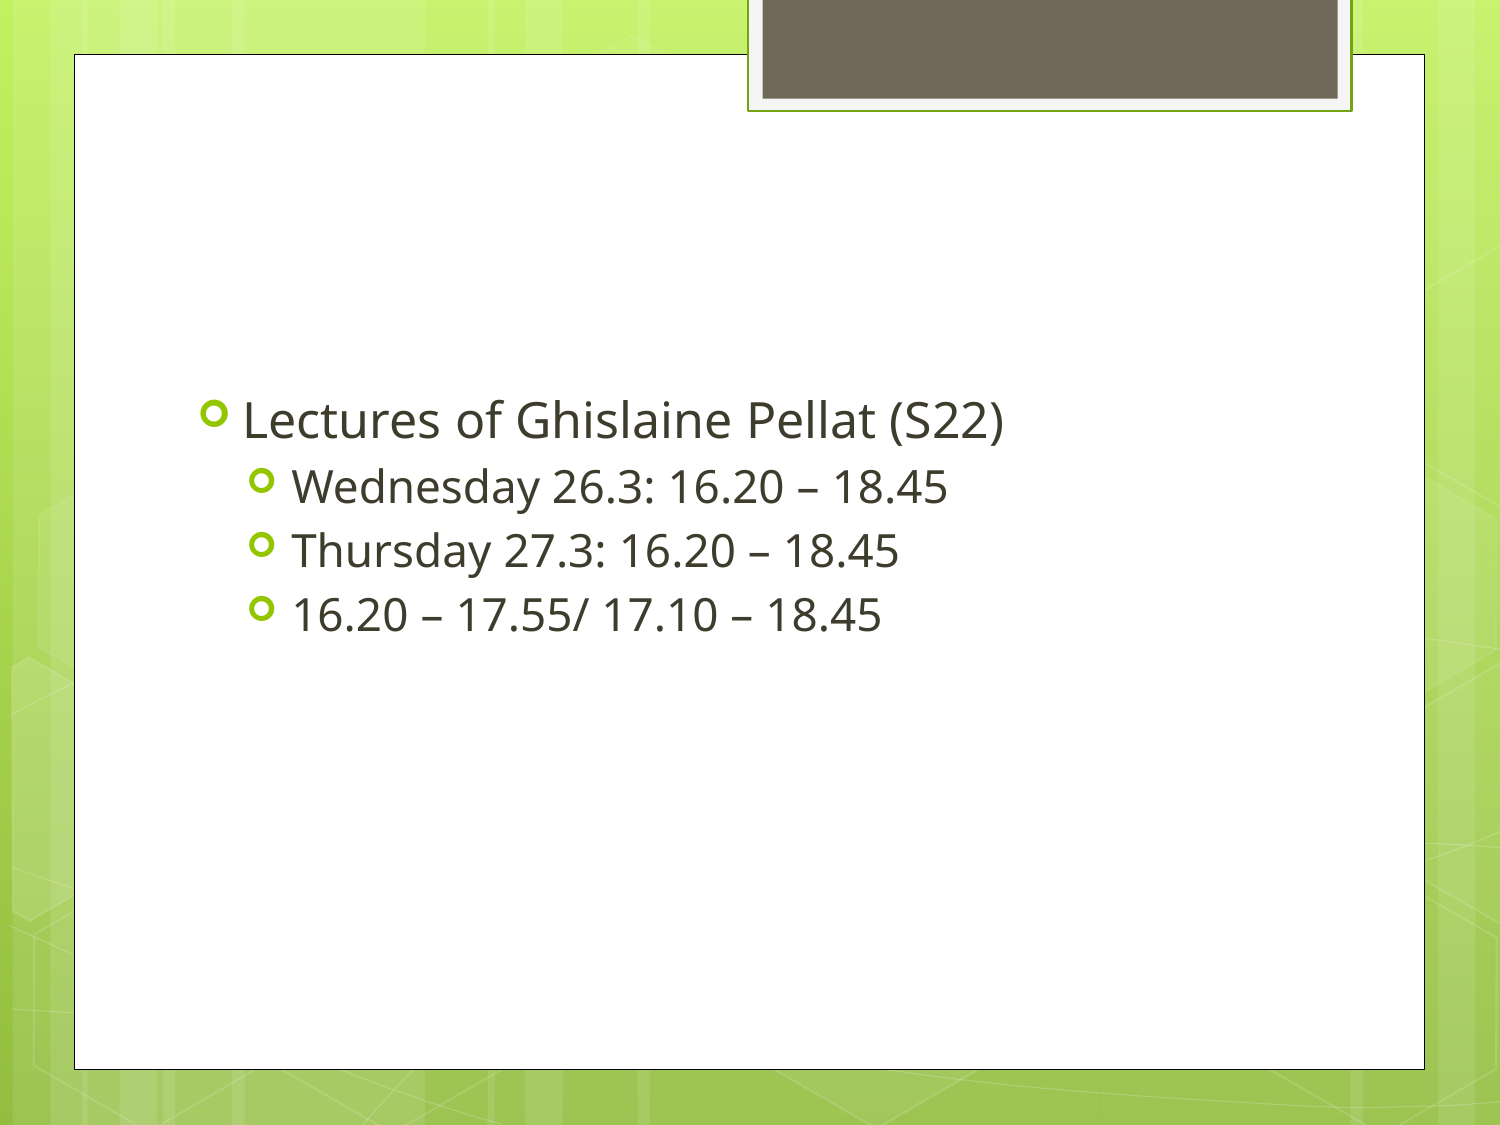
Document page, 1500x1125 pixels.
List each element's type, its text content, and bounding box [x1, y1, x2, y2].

list Lectures of Ghislaine Pellat (S22) Wednesday 26.3: 16.20 – 18.45 Thursday 27.3: 16.20 – 18.45 16.20 – 17.55/ 17.10 – 18.45 [171, 381, 1283, 957]
